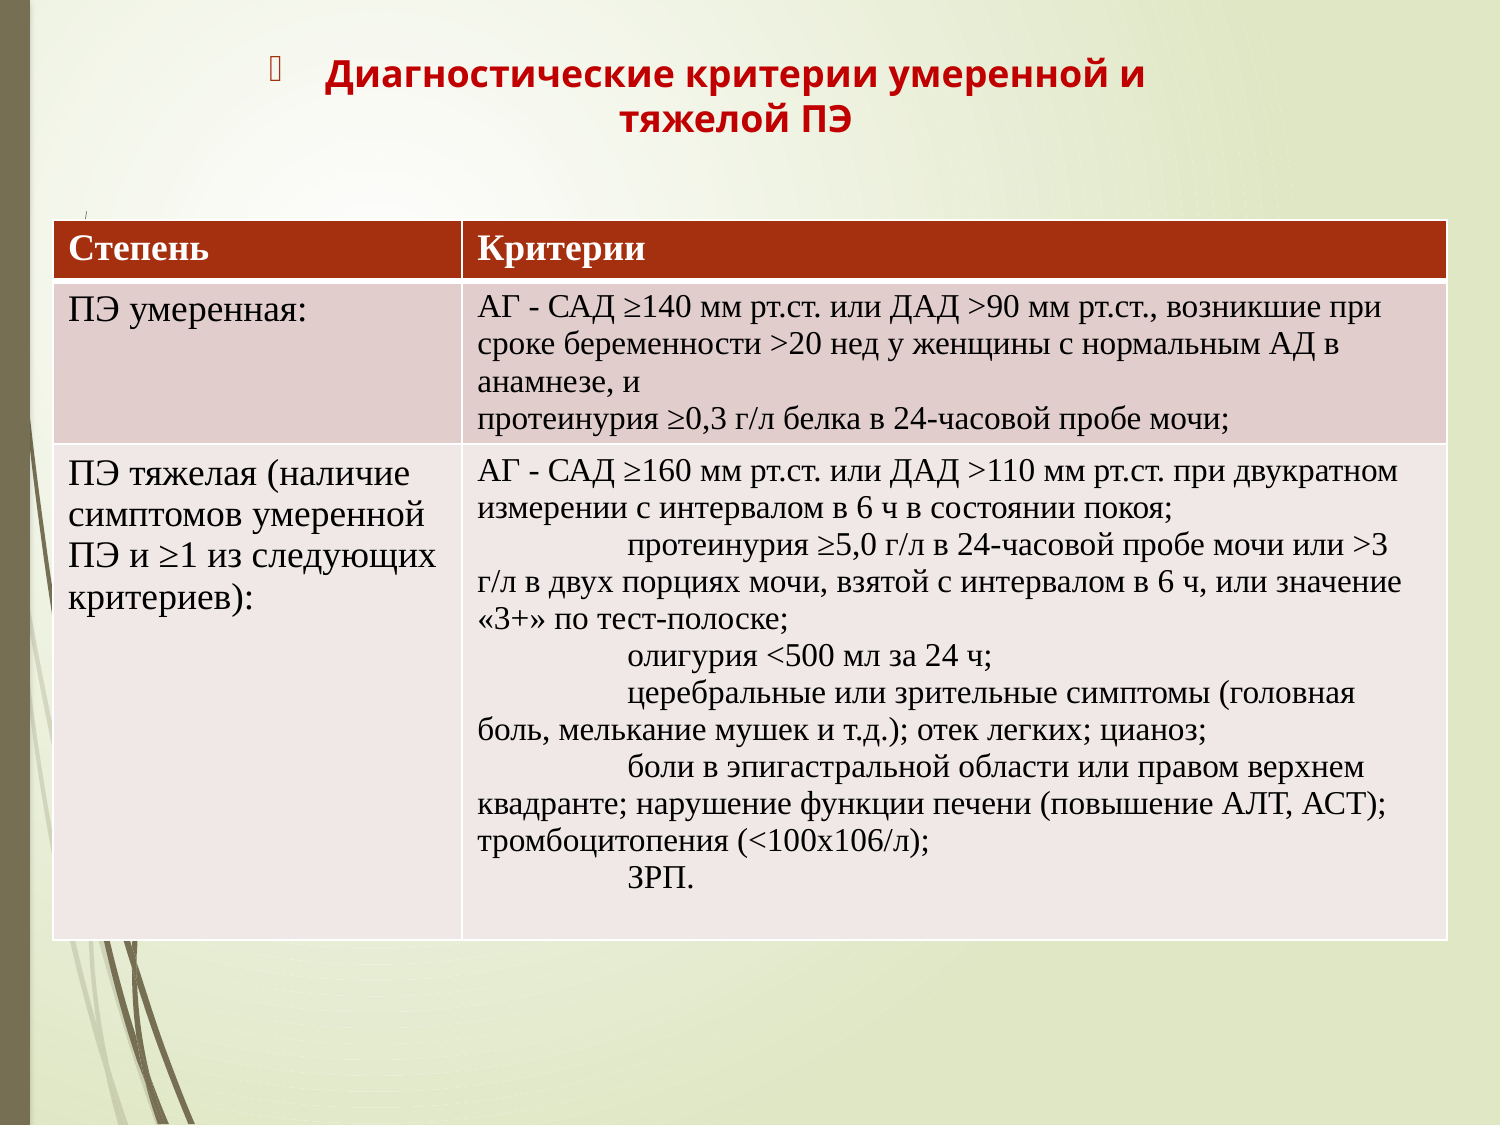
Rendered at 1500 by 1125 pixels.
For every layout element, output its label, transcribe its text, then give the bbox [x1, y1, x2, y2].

table_cell АГ - САД ≥160 мм рт.ст. или ДАД >110 мм рт.ст. при двукратном измерении с интервалом в 6 ч в состоянии покоя; протеинурия ≥5,0 г/л в 24-часовой пробе мочи или >3 г/л в двух порциях мочи, взятой с интервалом в 6 ч, или значение «3+» по тест-полоске; олигурия <500 мл за 24 ч; церебральные или зрительные симптомы (головная боль, мелькание мушек и т.д.); отек легких; цианоз; боли в эпигастральной области или правом верхнем квадранте; нарушение функции печени (повышение АЛТ, АСТ); тромбоцитопения (<100х106/л); ЗРП. [463, 445, 1446, 939]
list Диагностические критерии умеренной и тяжелой ПЭ [183, 42, 1233, 219]
table_cell АГ - САД ≥140 мм рт.ст. или ДАД >90 мм рт.ст., возникшие при сроке беременности >20 нед у женщины с нормальным АД в анамнезе, и протеинурия ≥0,3 г/л белка в 24-часовой пробе мочи; [463, 284, 1446, 443]
table_cell ПЭ тяжелая (наличие симптомов умеренной ПЭ и ≥1 из следующих критериев): [54, 445, 461, 939]
table_header Критерии [463, 221, 1446, 278]
table_header Степень [54, 221, 461, 278]
table_cell ПЭ умеренная: [54, 284, 461, 443]
